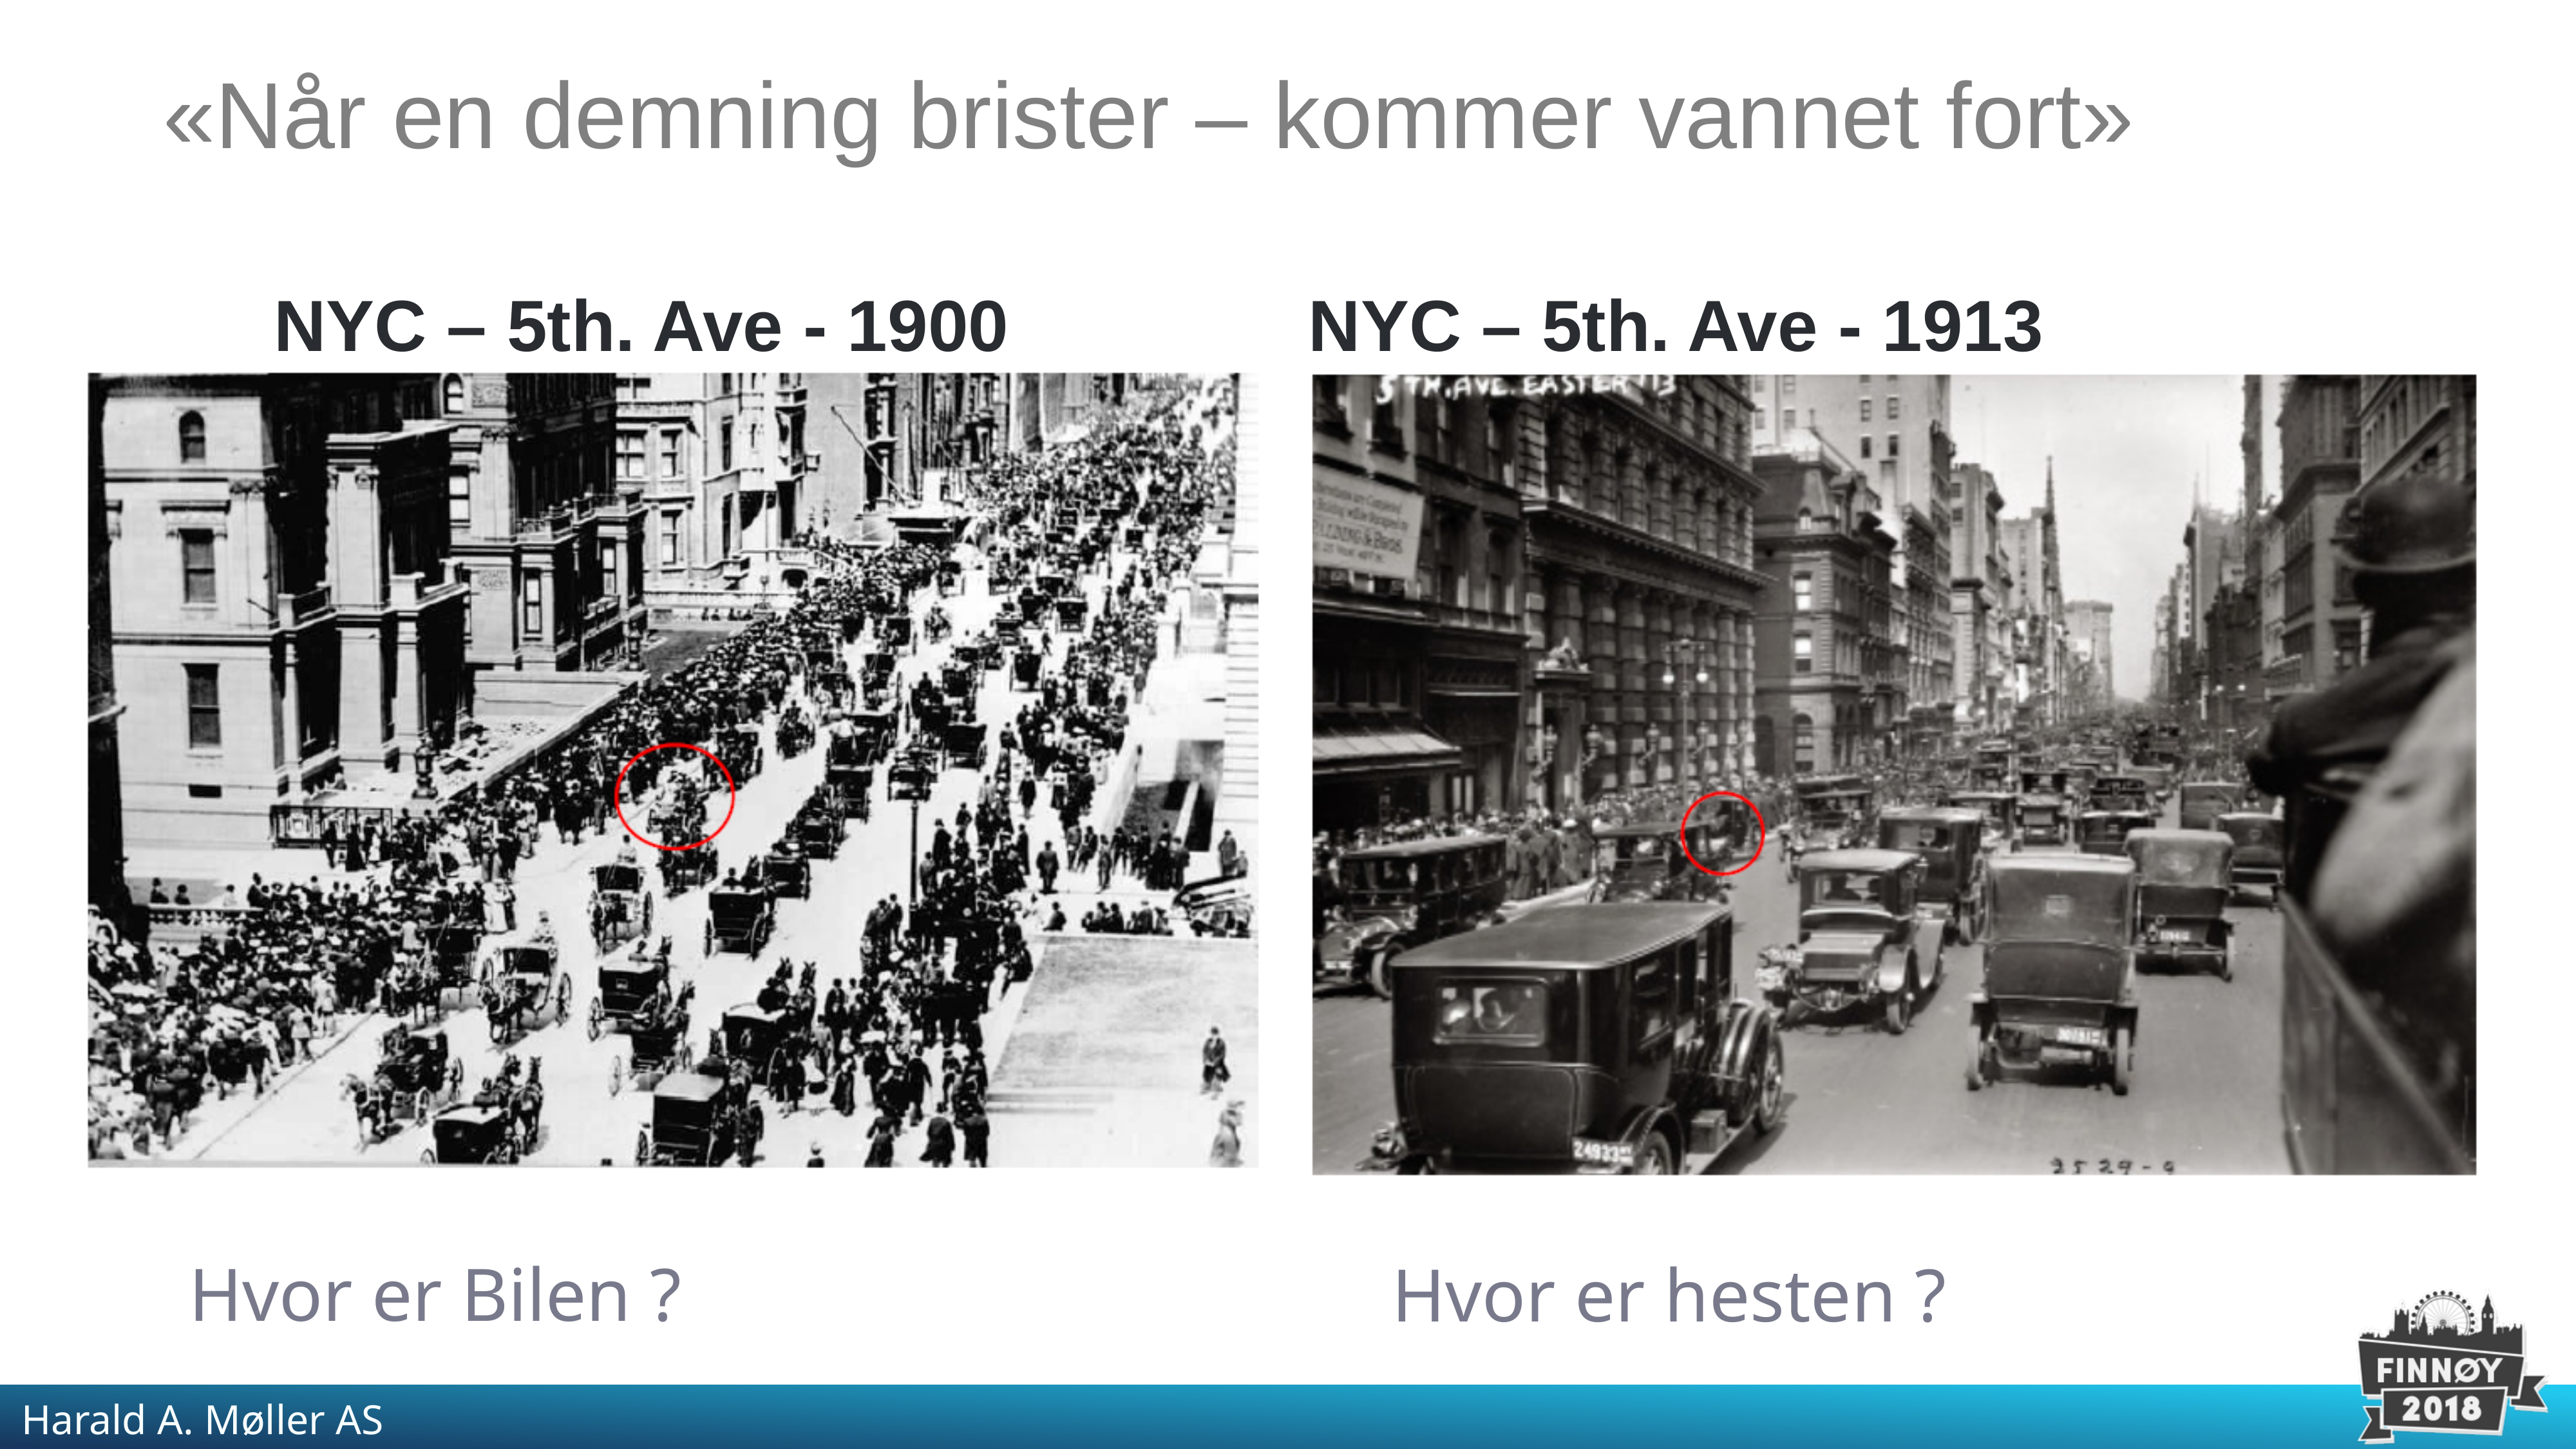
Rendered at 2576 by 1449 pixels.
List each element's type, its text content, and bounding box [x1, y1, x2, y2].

title «Når en demning brister – kommer vannet fort» [162, 42, 2576, 169]
text_box Hvor er hesten ? [1366, 1215, 2360, 1350]
list NYC – 5th. Ave - 1900 [273, 231, 1267, 368]
list NYC – 5th. Ave - 1913 [1308, 231, 2303, 368]
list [1308, 368, 2483, 1182]
picture [2331, 1289, 2550, 1447]
text_box Hvor er Bilen ? [163, 1215, 1157, 1350]
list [82, 368, 1267, 1176]
